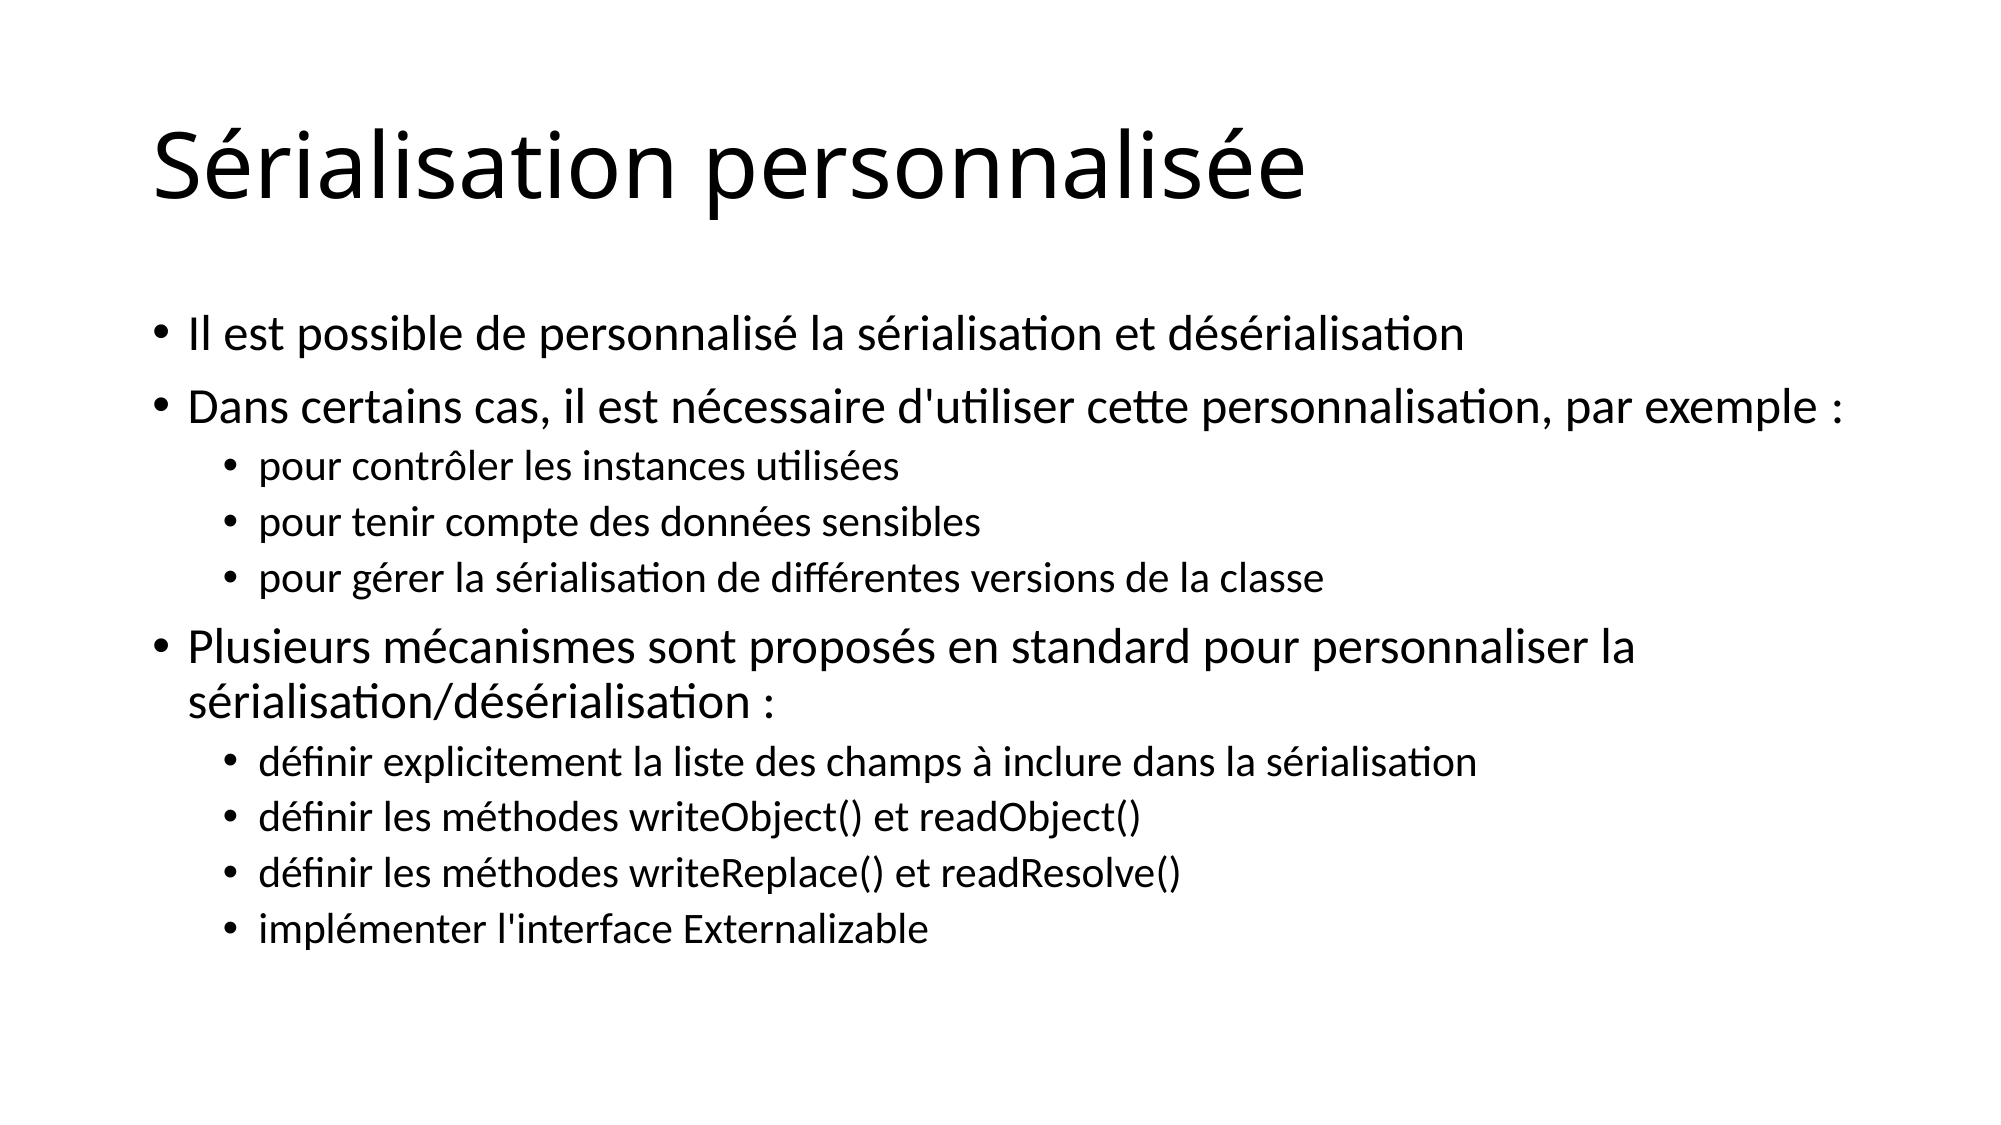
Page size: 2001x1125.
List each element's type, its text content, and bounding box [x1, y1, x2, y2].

title Sérialisation personnalisée [137, 59, 1863, 278]
list Il est possible de personnalisé la sérialisation et désérialisation Dans certains cas, il est nécessaire d'utiliser cette personnalisation, par exemple : pour contrôler les instances utilisées pour tenir compte des données sensibles pour gérer la sérialisation de différentes versions de la classe Plusieurs mécanismes sont proposés en standard pour personnaliser la sérialisation/désérialisation : définir explicitement la liste des champs à inclure dans la sérialisation définir les méthodes writeObject() et readObject() définir les méthodes writeReplace() et readResolve() implémenter l'interface Externalizable [137, 299, 1863, 1014]
